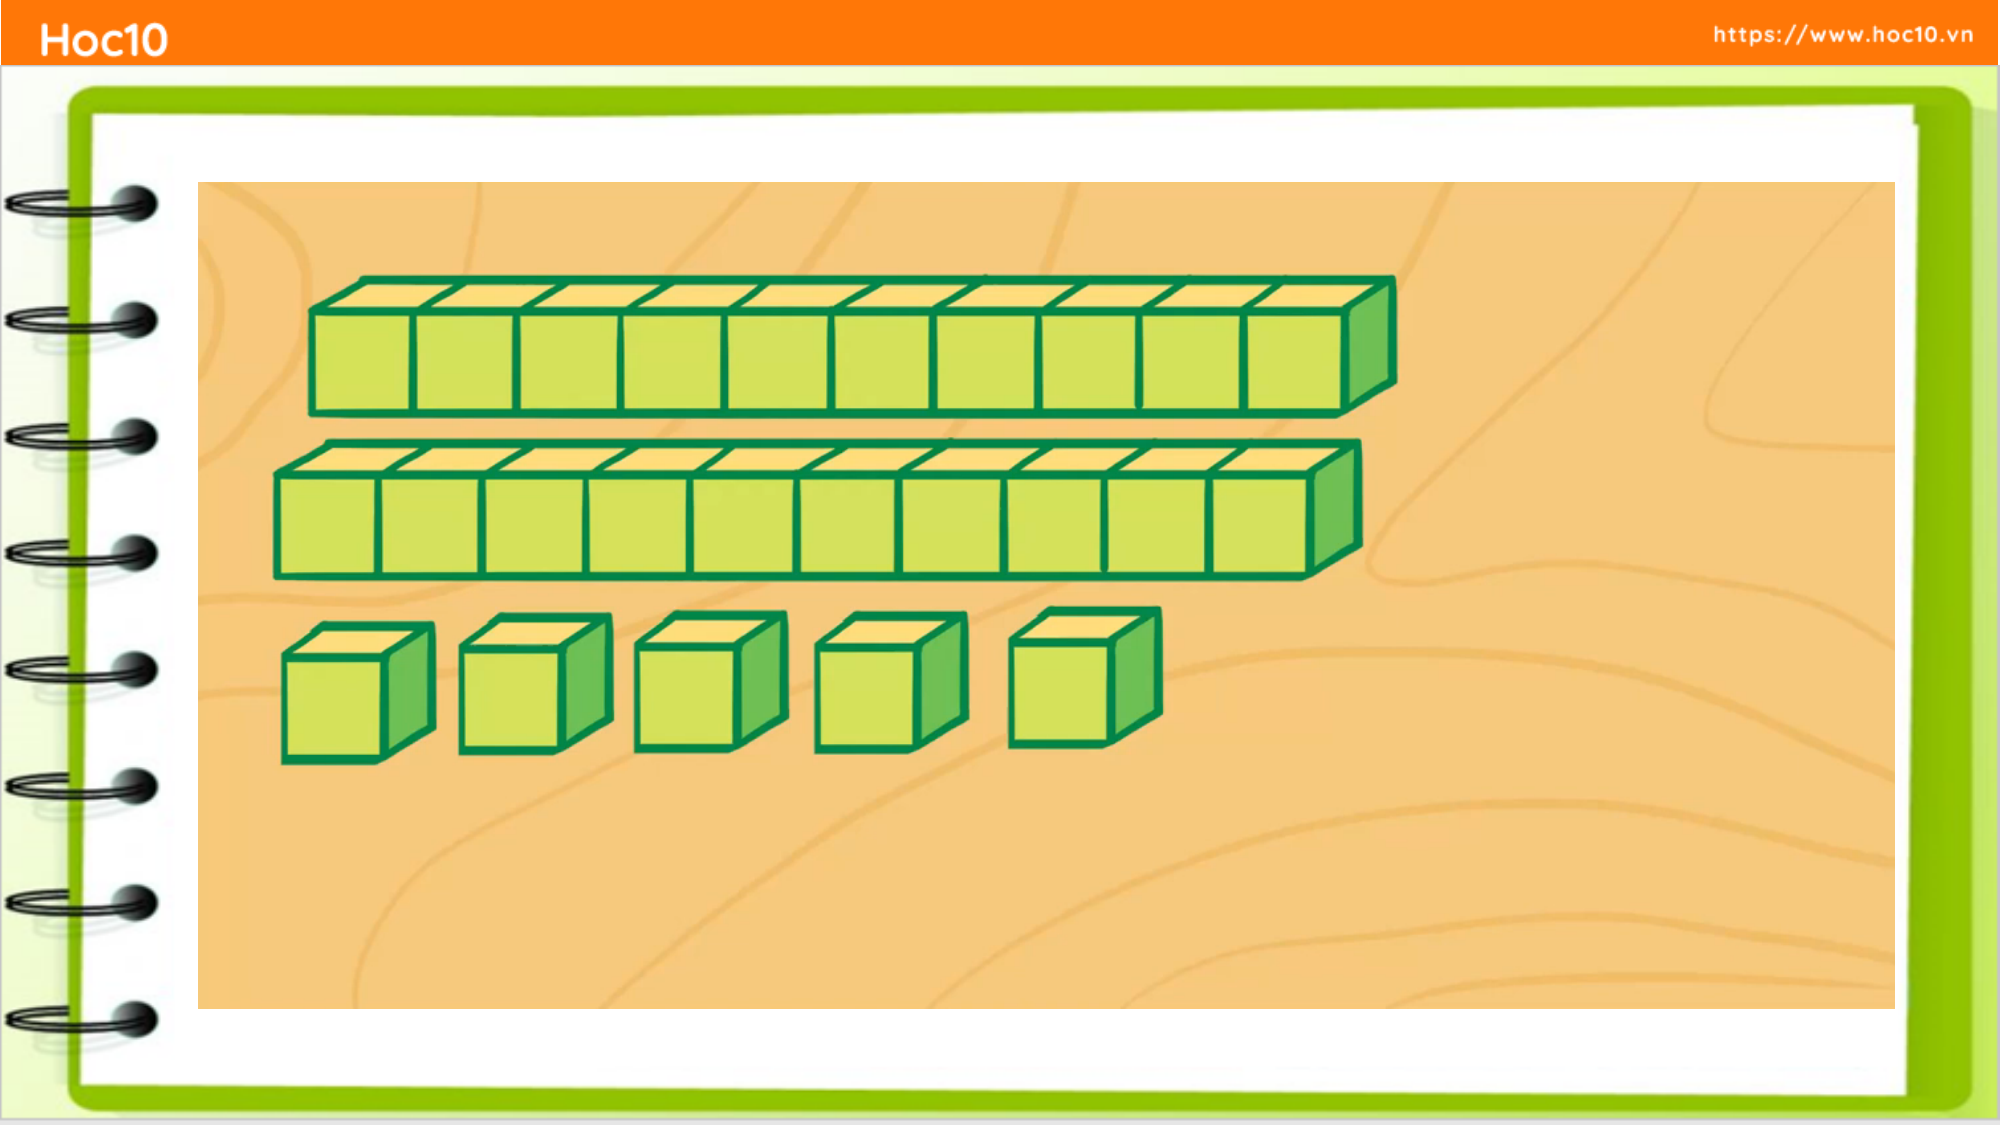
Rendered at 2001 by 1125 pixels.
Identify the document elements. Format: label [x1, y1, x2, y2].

picture [0, 0, 2000, 1125]
text_box [197, 181, 1896, 1010]
